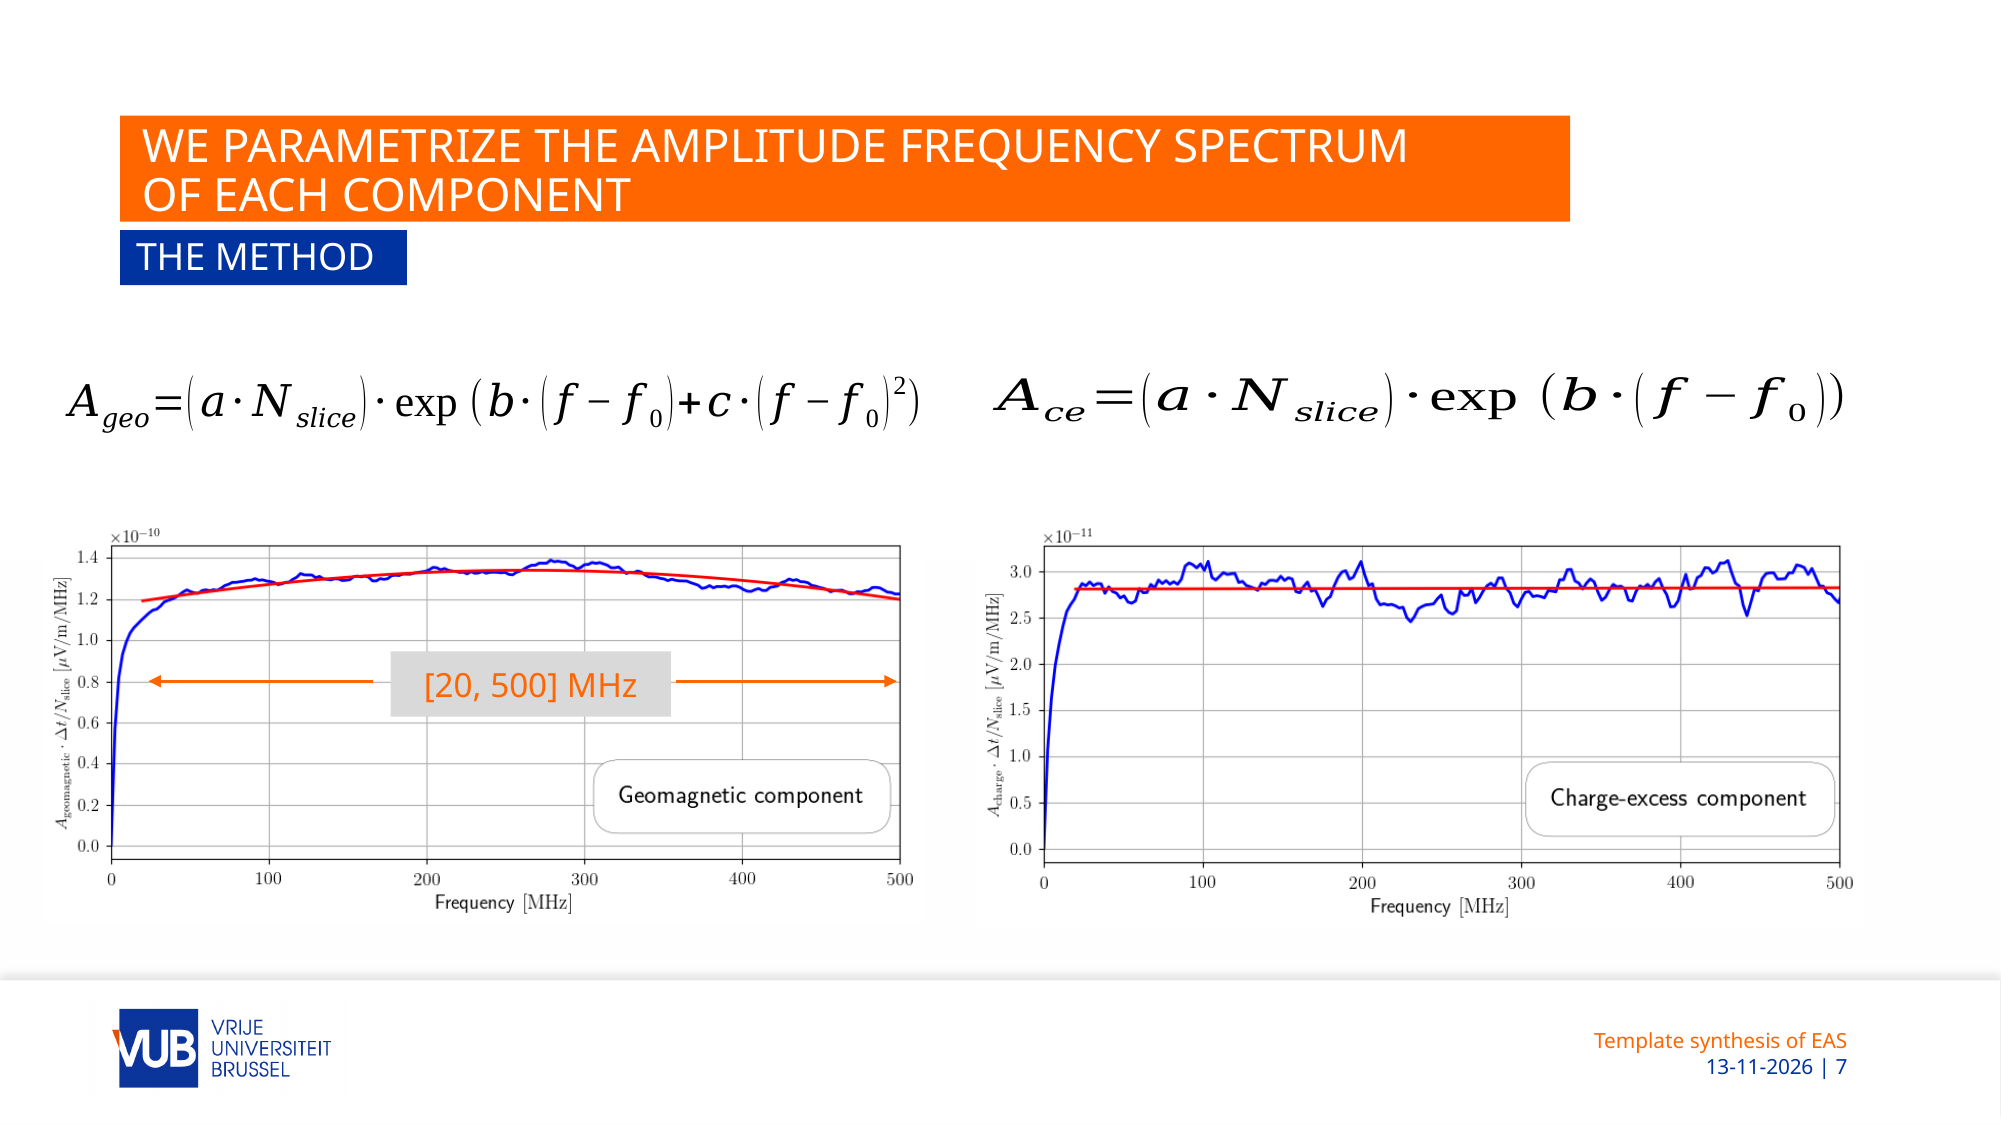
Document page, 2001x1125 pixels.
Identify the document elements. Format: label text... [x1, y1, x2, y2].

picture [976, 520, 1863, 928]
title We parametrize the amplitude frequency spectrum of each component [120, 115, 1571, 222]
subtitle The method [120, 230, 407, 286]
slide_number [1412, 1052, 1863, 1082]
footer Template synthesis of EAS [1412, 1027, 1863, 1052]
picture [44, 520, 923, 924]
picture [84, 996, 349, 1097]
